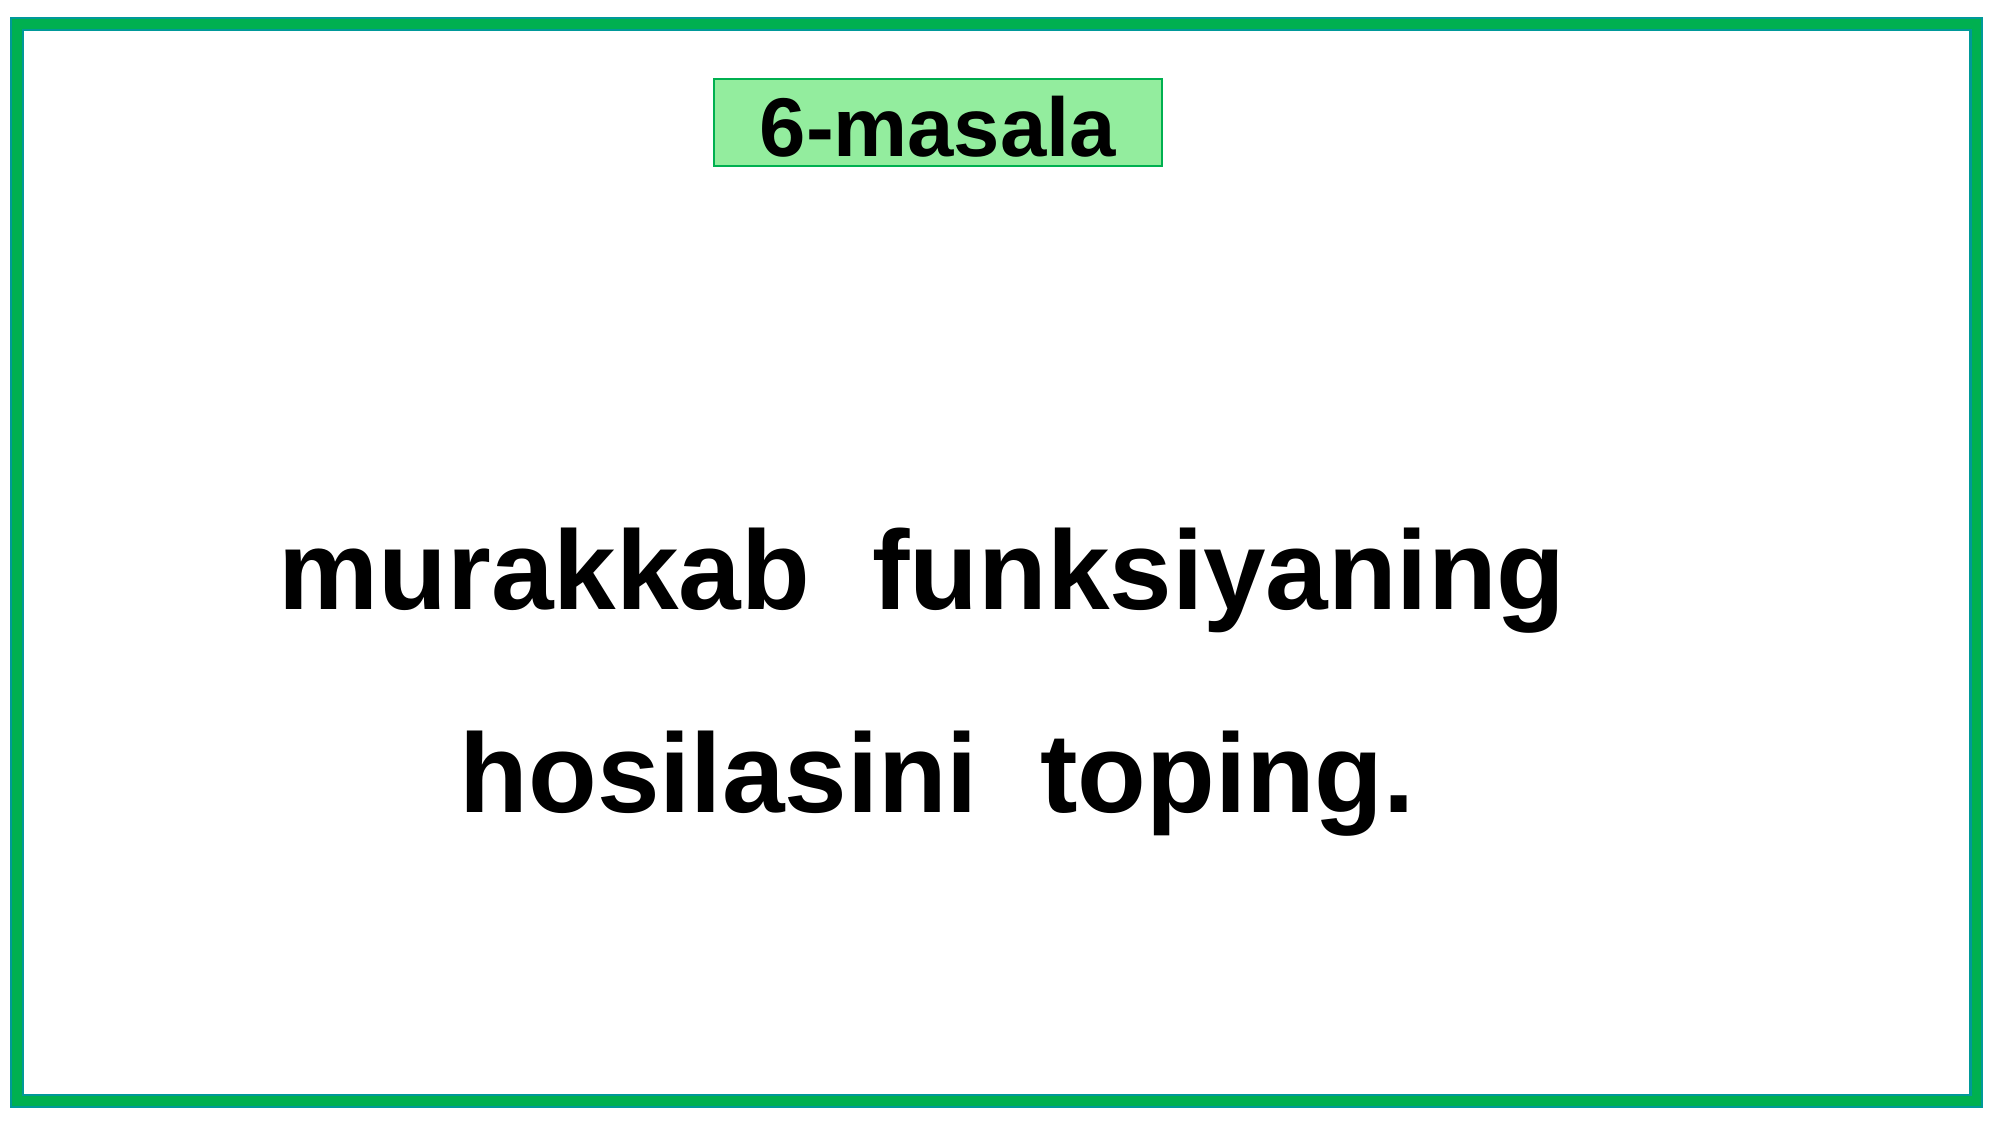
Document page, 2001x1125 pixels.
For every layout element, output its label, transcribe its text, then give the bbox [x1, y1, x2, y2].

text_box 6-masala [713, 78, 1163, 167]
text_box [10, 17, 1983, 1108]
